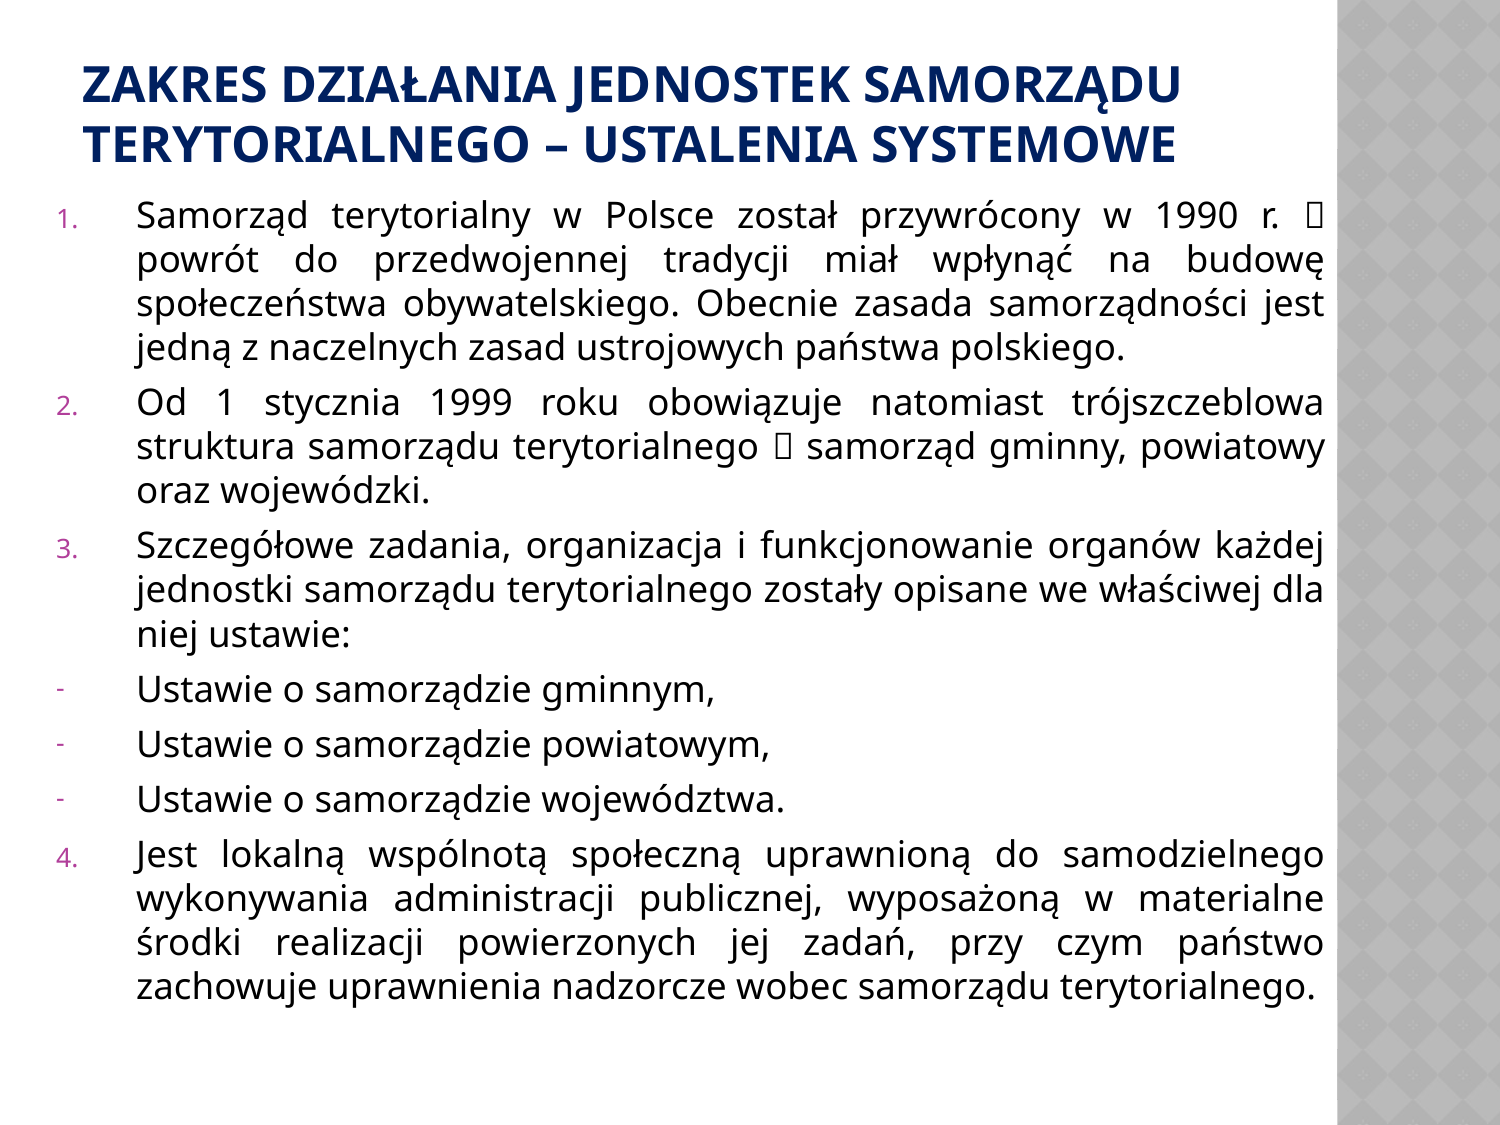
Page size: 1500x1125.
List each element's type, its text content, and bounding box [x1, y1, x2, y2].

list Samorząd terytorialny w Polsce został przywrócony w 1990 r.  powrót do przedwojennej tradycji miał wpłynąć na budowę społeczeństwa obywatelskiego. Obecnie zasada samorządności jest jedną z naczelnych zasad ustrojowych państwa polskiego. Od 1 stycznia 1999 roku obowiązuje natomiast trójszczeblowa struktura samorządu terytorialnego  samorząd gminny, powiatowy oraz wojewódzki. Szczegółowe zadania, organizacja i funkcjonowanie organów każdej jednostki samorządu terytorialnego zostały opisane we właściwej dla niej ustawie: Ustawie o samorządzie gminnym, Ustawie o samorządzie powiatowym, Ustawie o samorządzie województwa. Jest lokalną wspólnotą społeczną uprawnioną do samodzielnego wykonywania administracji publicznej, wyposażoną w materialne środki realizacji powierzonych jej zadań, przy czym państwo zachowuje uprawnienia nadzorcze wobec samorządu terytorialnego. [41, 184, 1341, 1059]
title Zakres działania jednostek samorządu terytorialnego – ustalenia systemowe [75, 52, 1263, 173]
